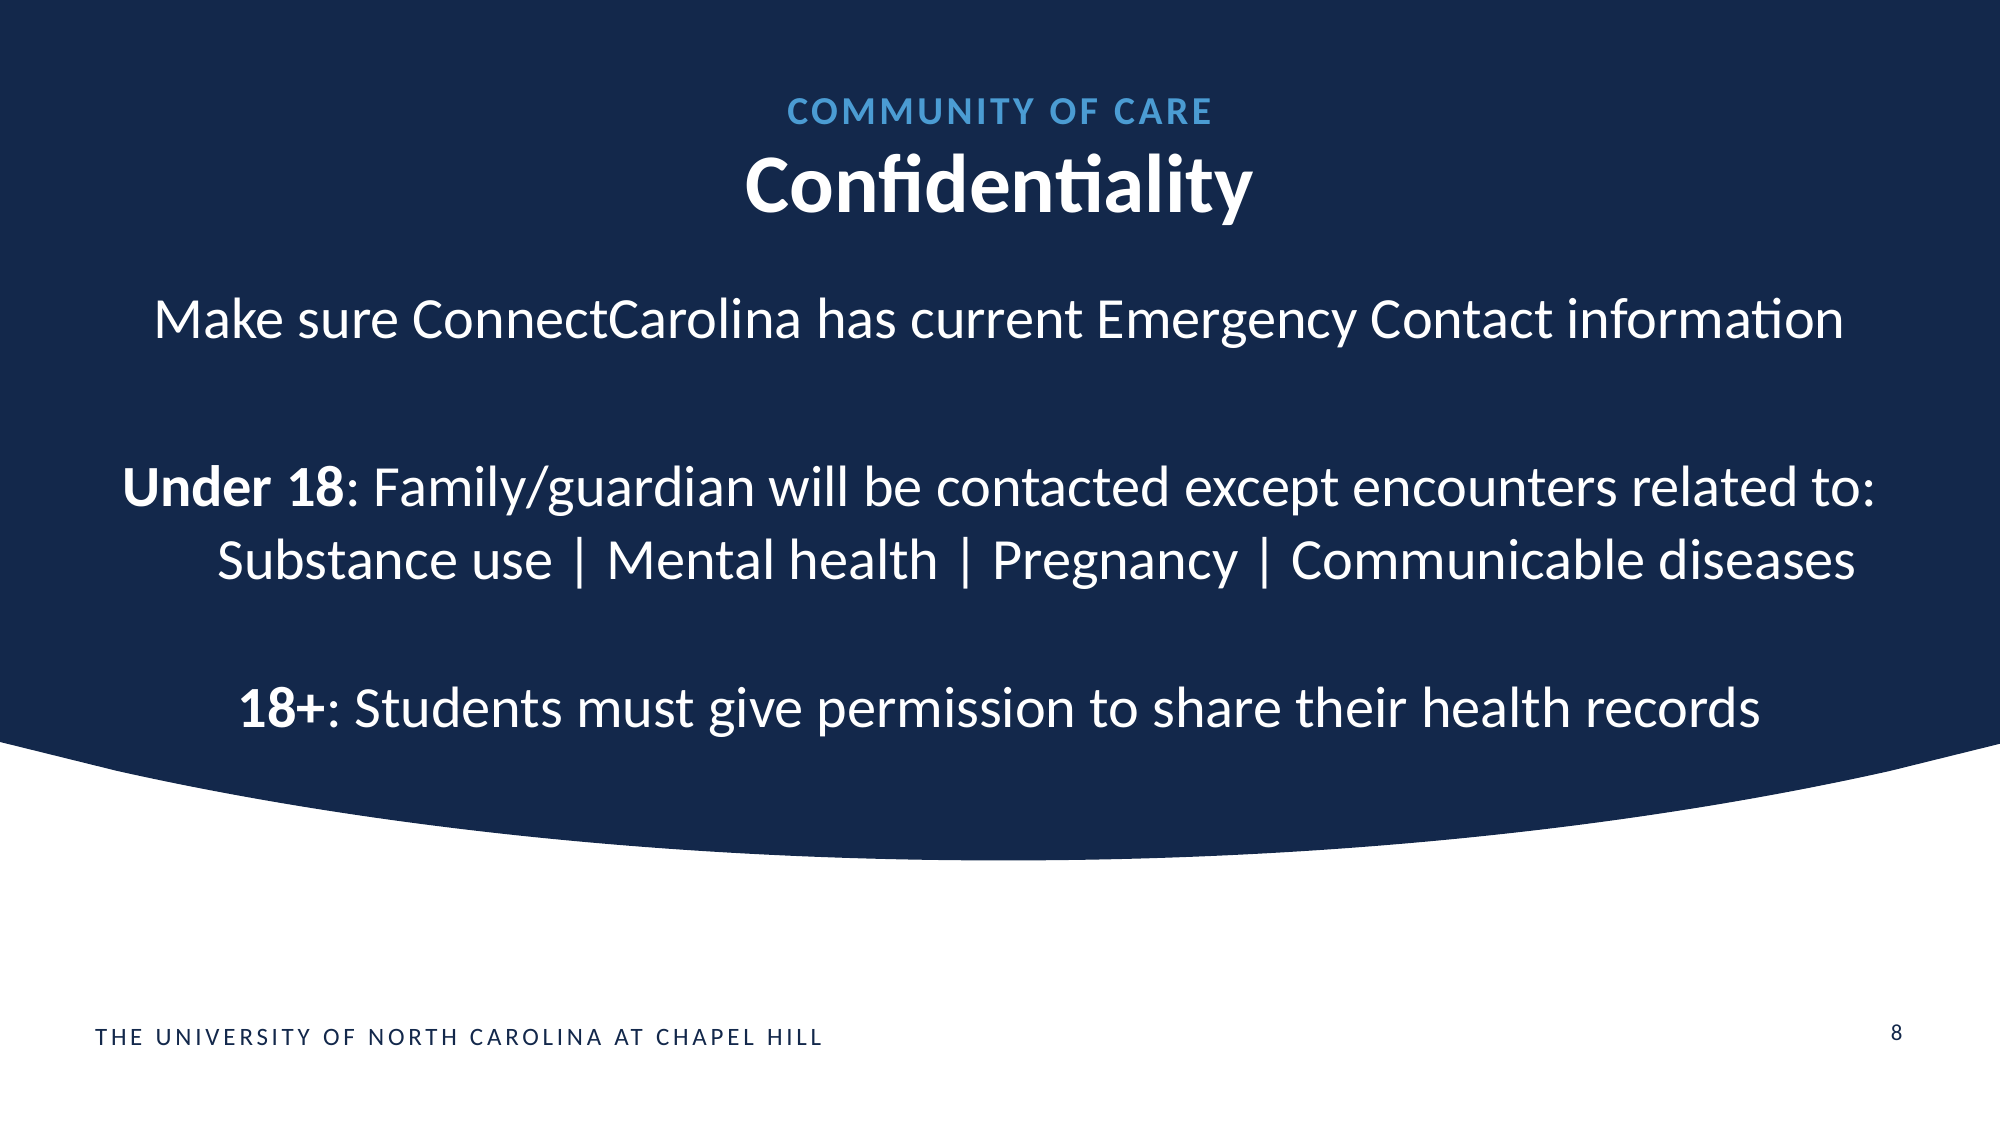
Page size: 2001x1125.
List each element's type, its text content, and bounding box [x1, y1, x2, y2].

title Confidentiality [82, 143, 1918, 240]
list Make sure ConnectCarolina has current Emergency Contact information Under 18: Family/guardian will be contacted except encounters related to: Substance use | Mental health | Pregnancy | Communicable diseases 18+: Students must give permission to share their health records [82, 281, 1918, 831]
list COMMUNITY OF CARE [81, 82, 1918, 143]
slide_number 8 [1473, 1012, 1918, 1054]
